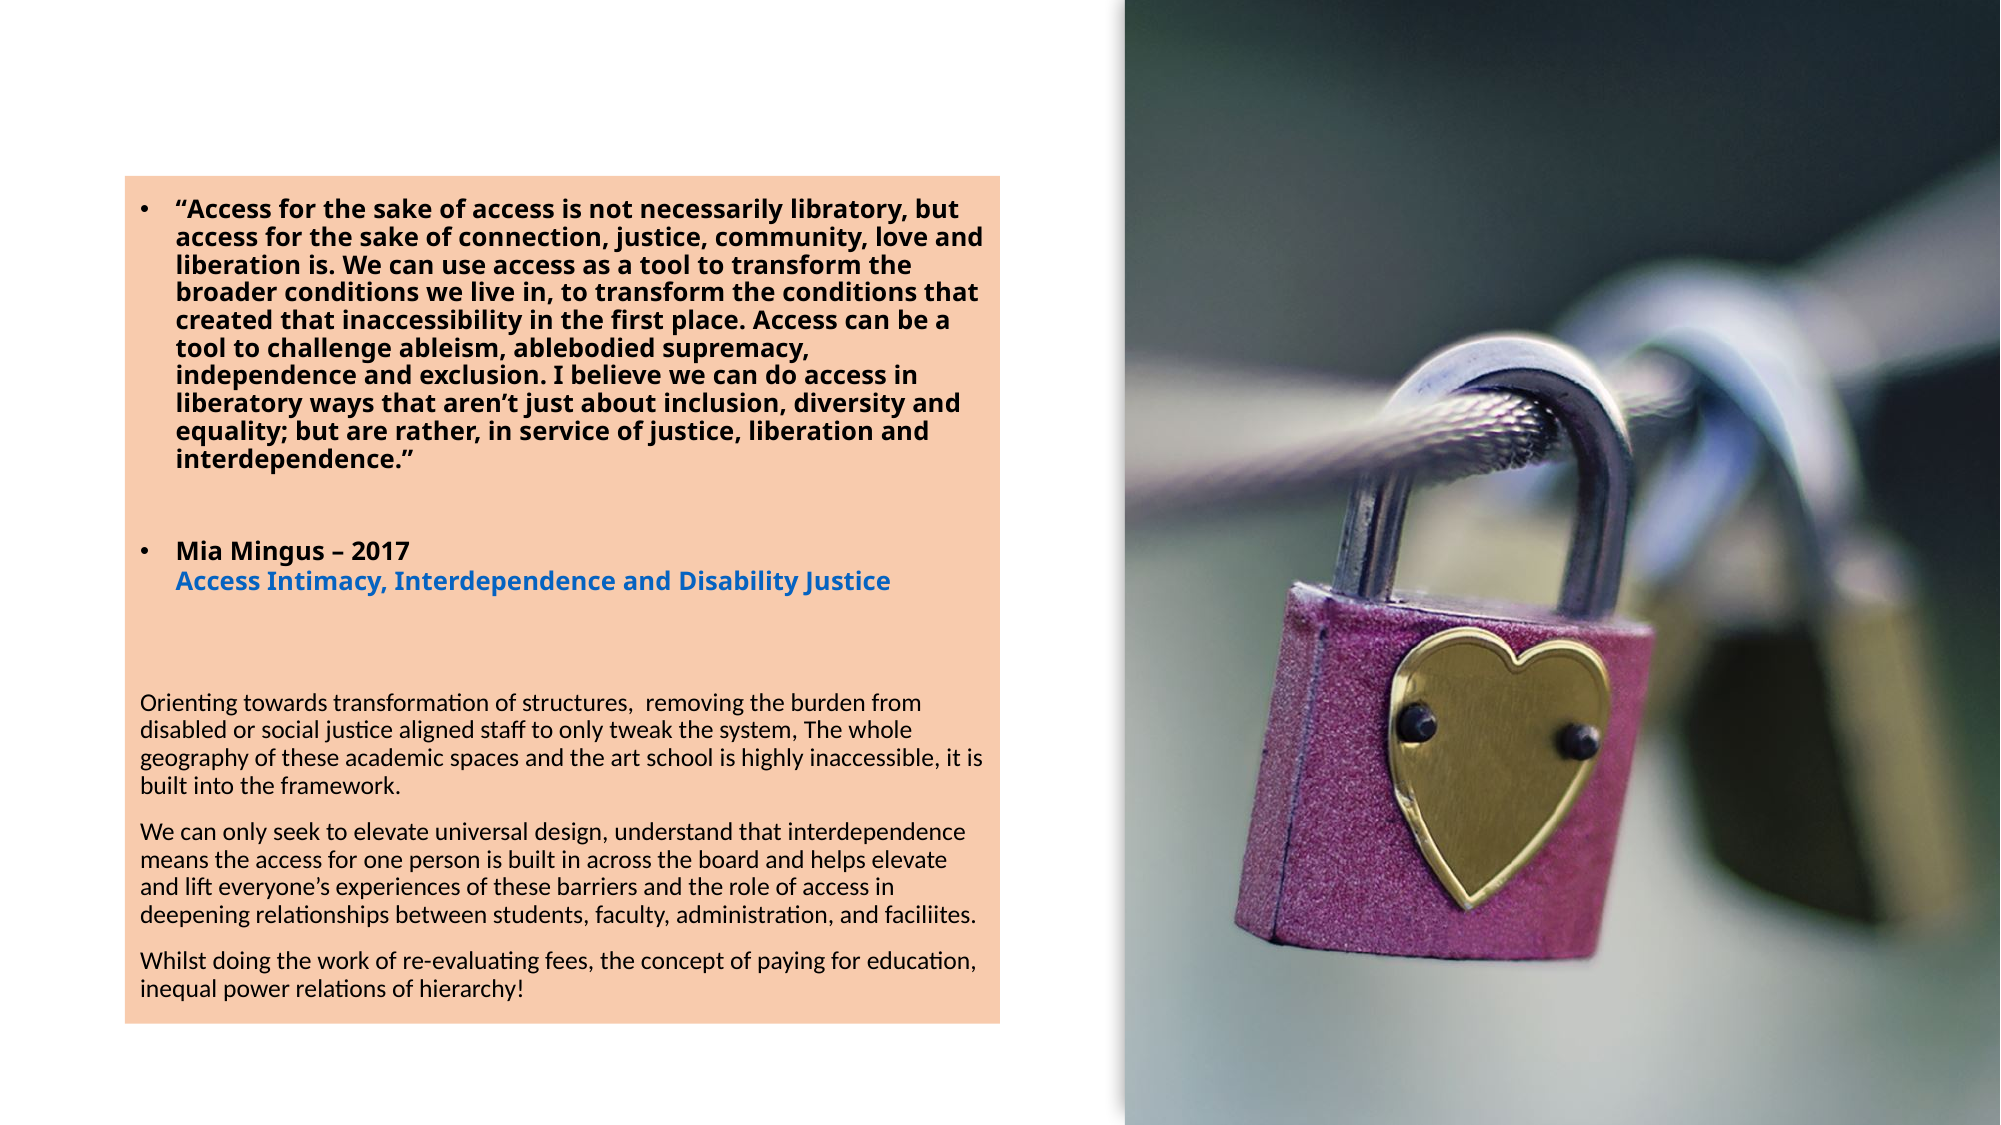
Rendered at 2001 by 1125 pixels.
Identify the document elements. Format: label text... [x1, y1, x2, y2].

text_box [0, 0, 1124, 1125]
picture [1124, 0, 2000, 1125]
list “Access for the sake of access is not necessarily libratory, but access for the sake of connection, justice, community, love and liberation is. We can use access as a tool to transform the broader conditions we live in, to transform the conditions that created that inaccessibility in the first place. Access can be a tool to challenge ableism, ablebodied supremacy, independence and exclusion. I believe we can do access in liberatory ways that aren’t just about inclusion, diversity and equality; but are rather, in service of justice, liberation and interdependence.” Mia Mingus – 2017 Access Intimacy, Interdependence and Disability Justice Orienting towards transformation of structures, removing the burden from disabled or social justice aligned staff to only tweak the system, The whole geography of these academic spaces and the art school is highly inaccessible, it is built into the framework. We can only seek to elevate universal design, understand that interdependence means the access for one person is built in across the board and helps elevate and lift everyone’s experiences of these barriers and the role of access in deepening relationships between students, faculty, administration, and faciliites. Whilst doing the work of re-evaluating fees, the concept of paying for education, inequal power relations of hierarchy! [124, 175, 1000, 1024]
